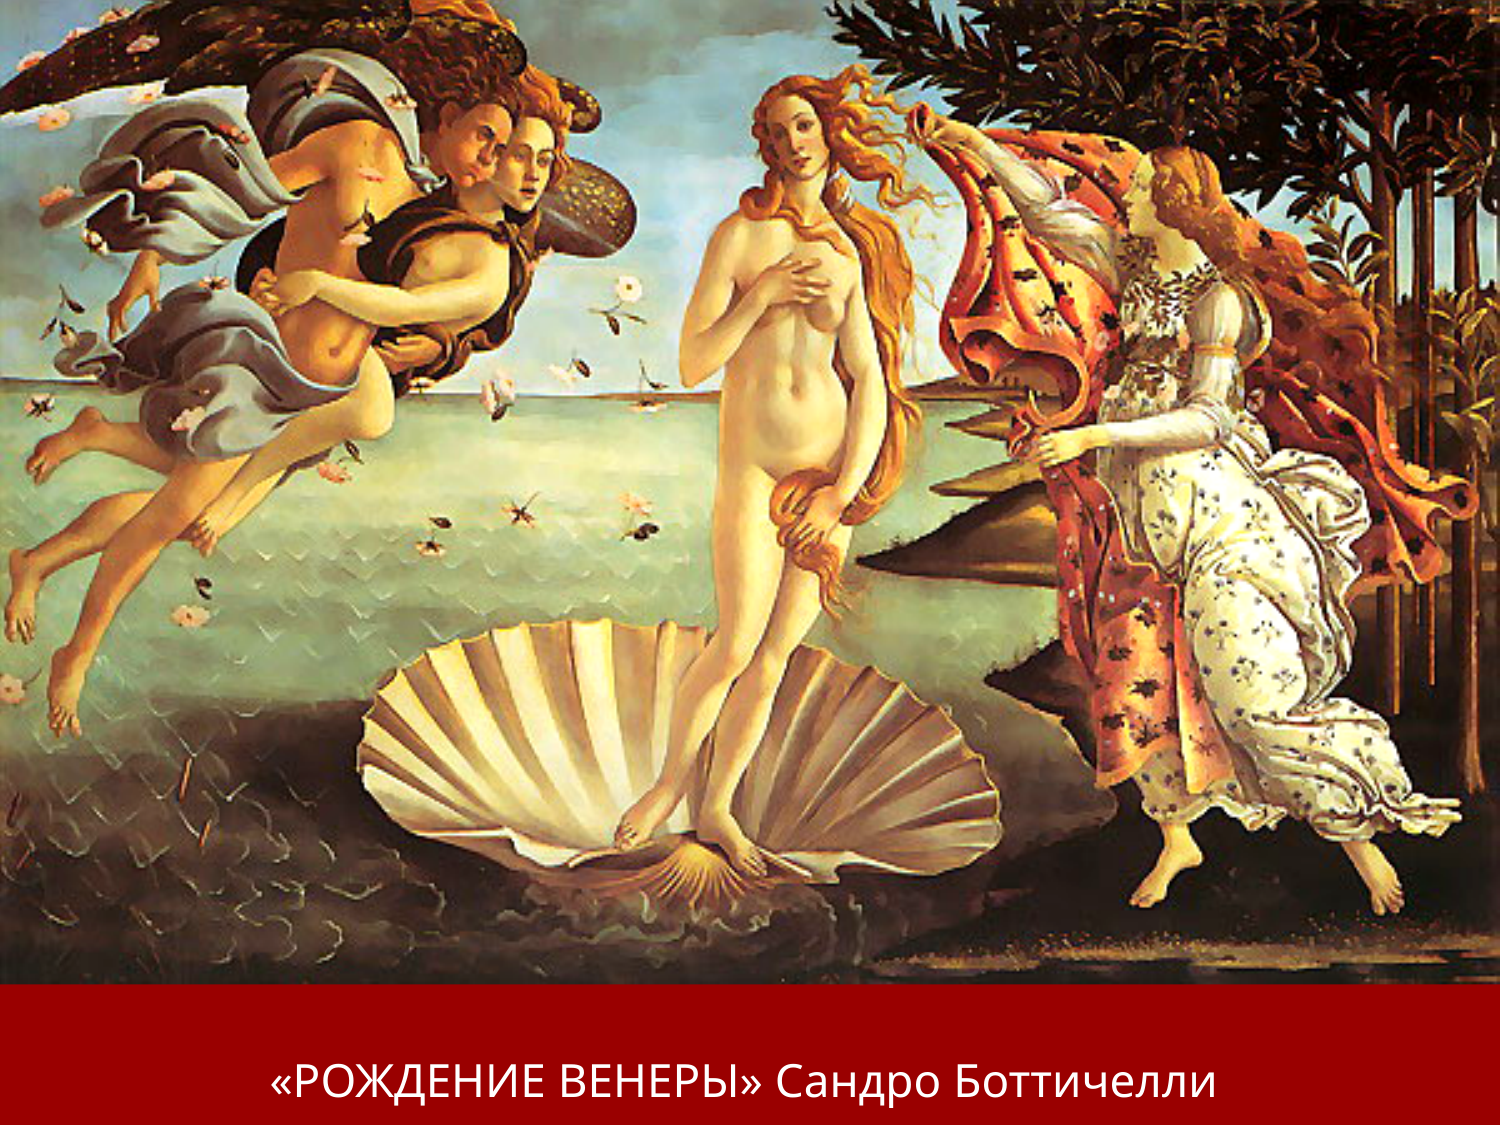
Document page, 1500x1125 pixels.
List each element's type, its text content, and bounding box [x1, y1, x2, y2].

subtitle «РОЖДЕНИЕ ВЕНЕРЫ» Сандро Боттичелли [0, 993, 1500, 1125]
picture [0, 0, 1500, 985]
